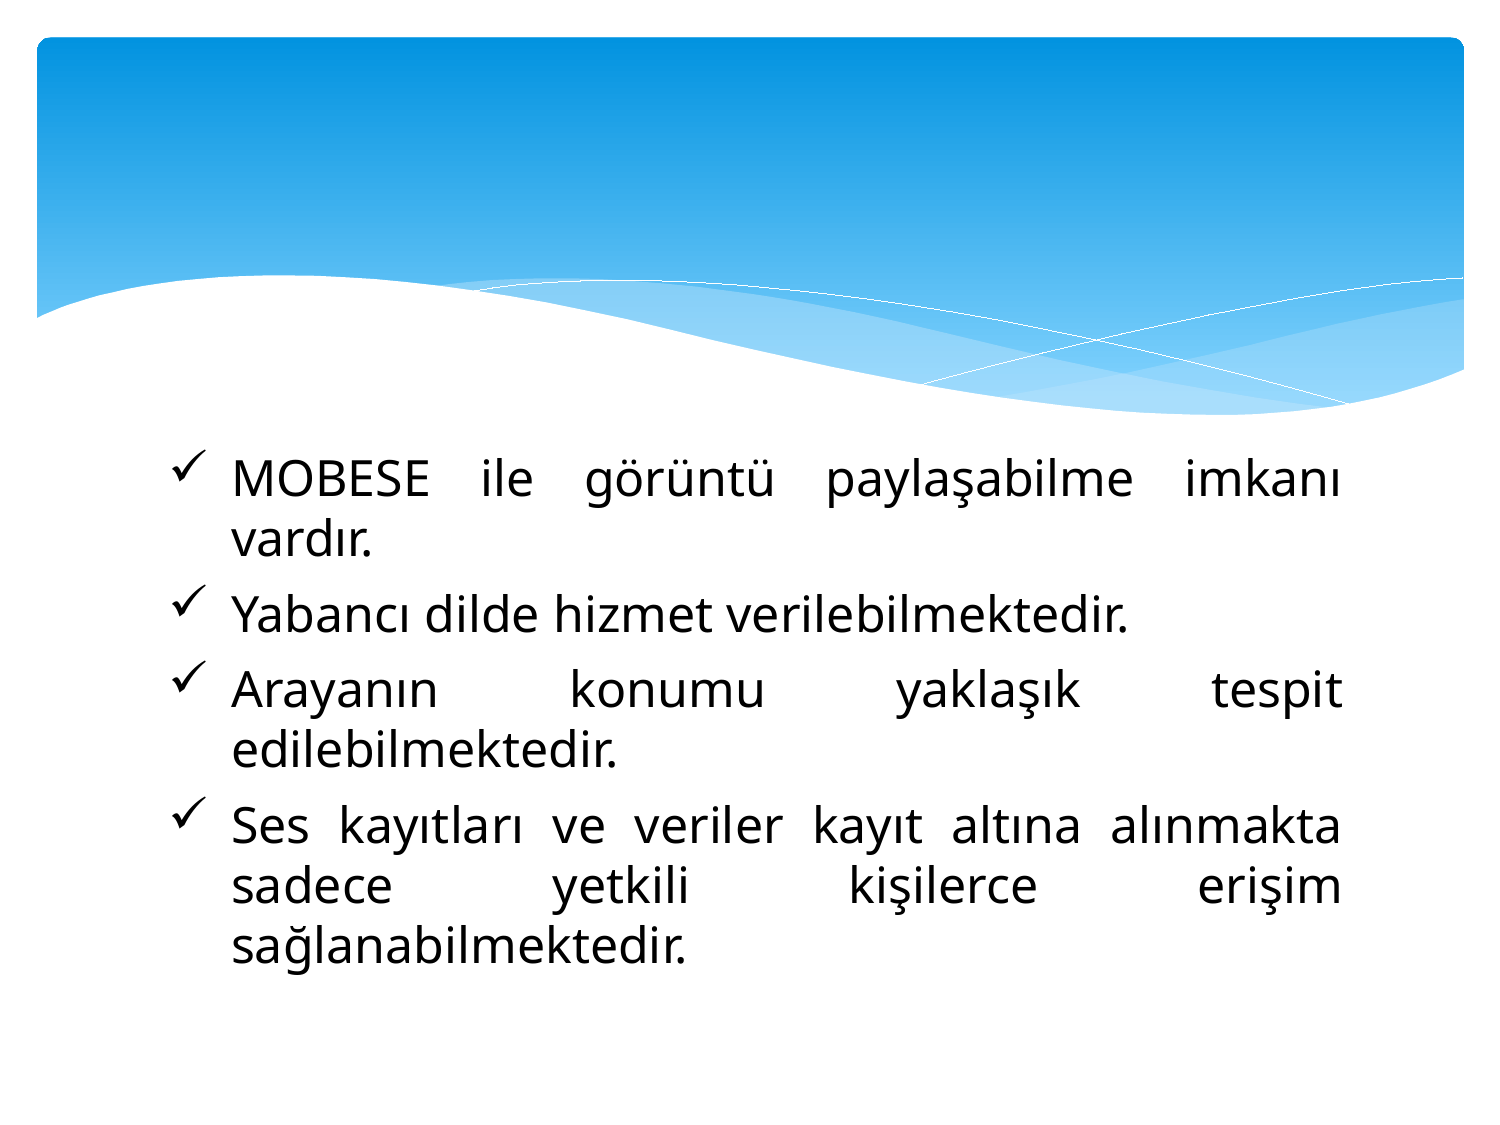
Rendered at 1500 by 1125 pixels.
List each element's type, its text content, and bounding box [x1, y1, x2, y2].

list MOBESE ile görüntü paylaşabilme imkanı vardır. Yabancı dilde hizmet verilebilmektedir. Arayanın konumu yaklaşık tespit edilebilmektedir. Ses kayıtları ve veriler kayıt altına alınmakta sadece yetkili kişilerce erişim sağlanabilmektedir. [143, 438, 1359, 1005]
